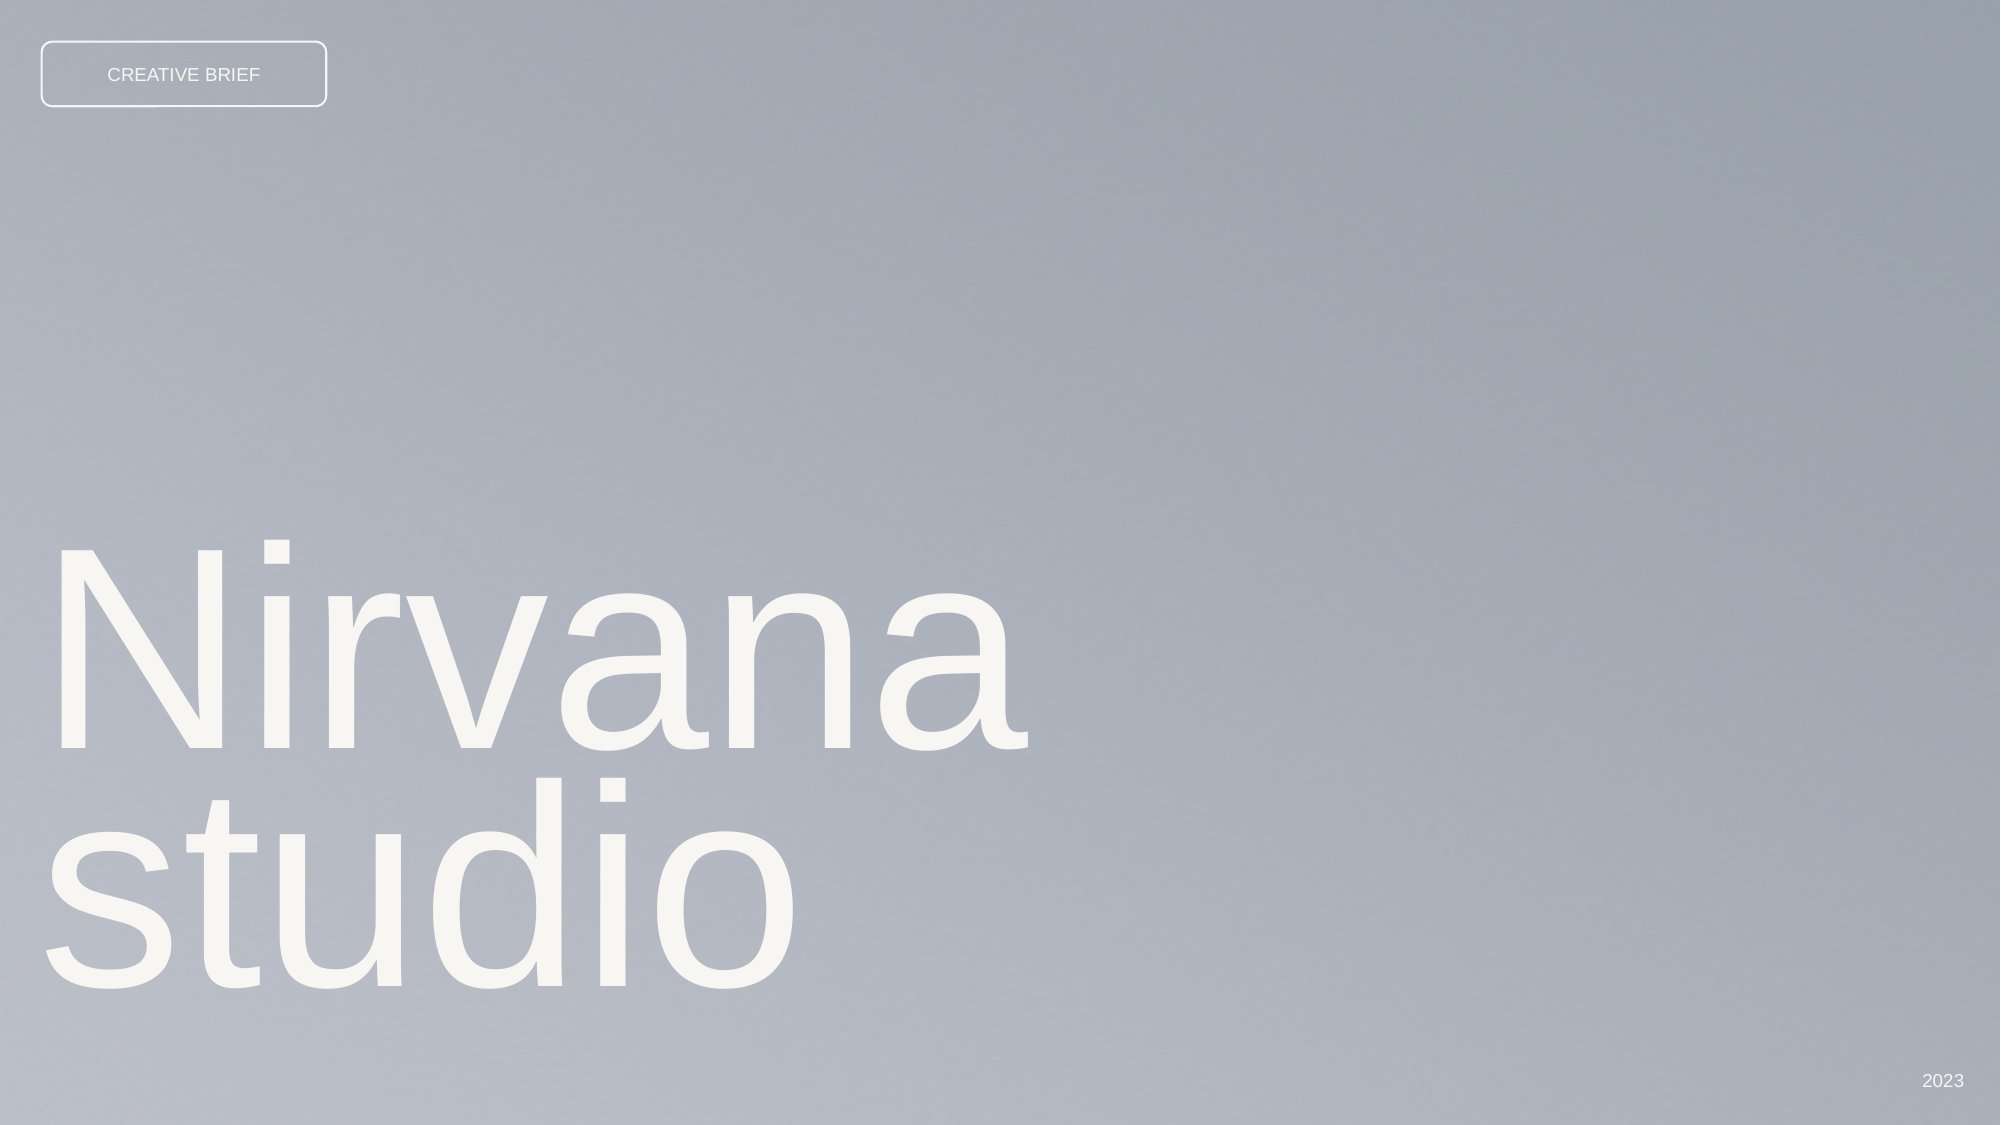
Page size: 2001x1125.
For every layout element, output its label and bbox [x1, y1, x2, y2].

picture [0, 0, 2000, 1125]
text_box [41, 41, 327, 107]
